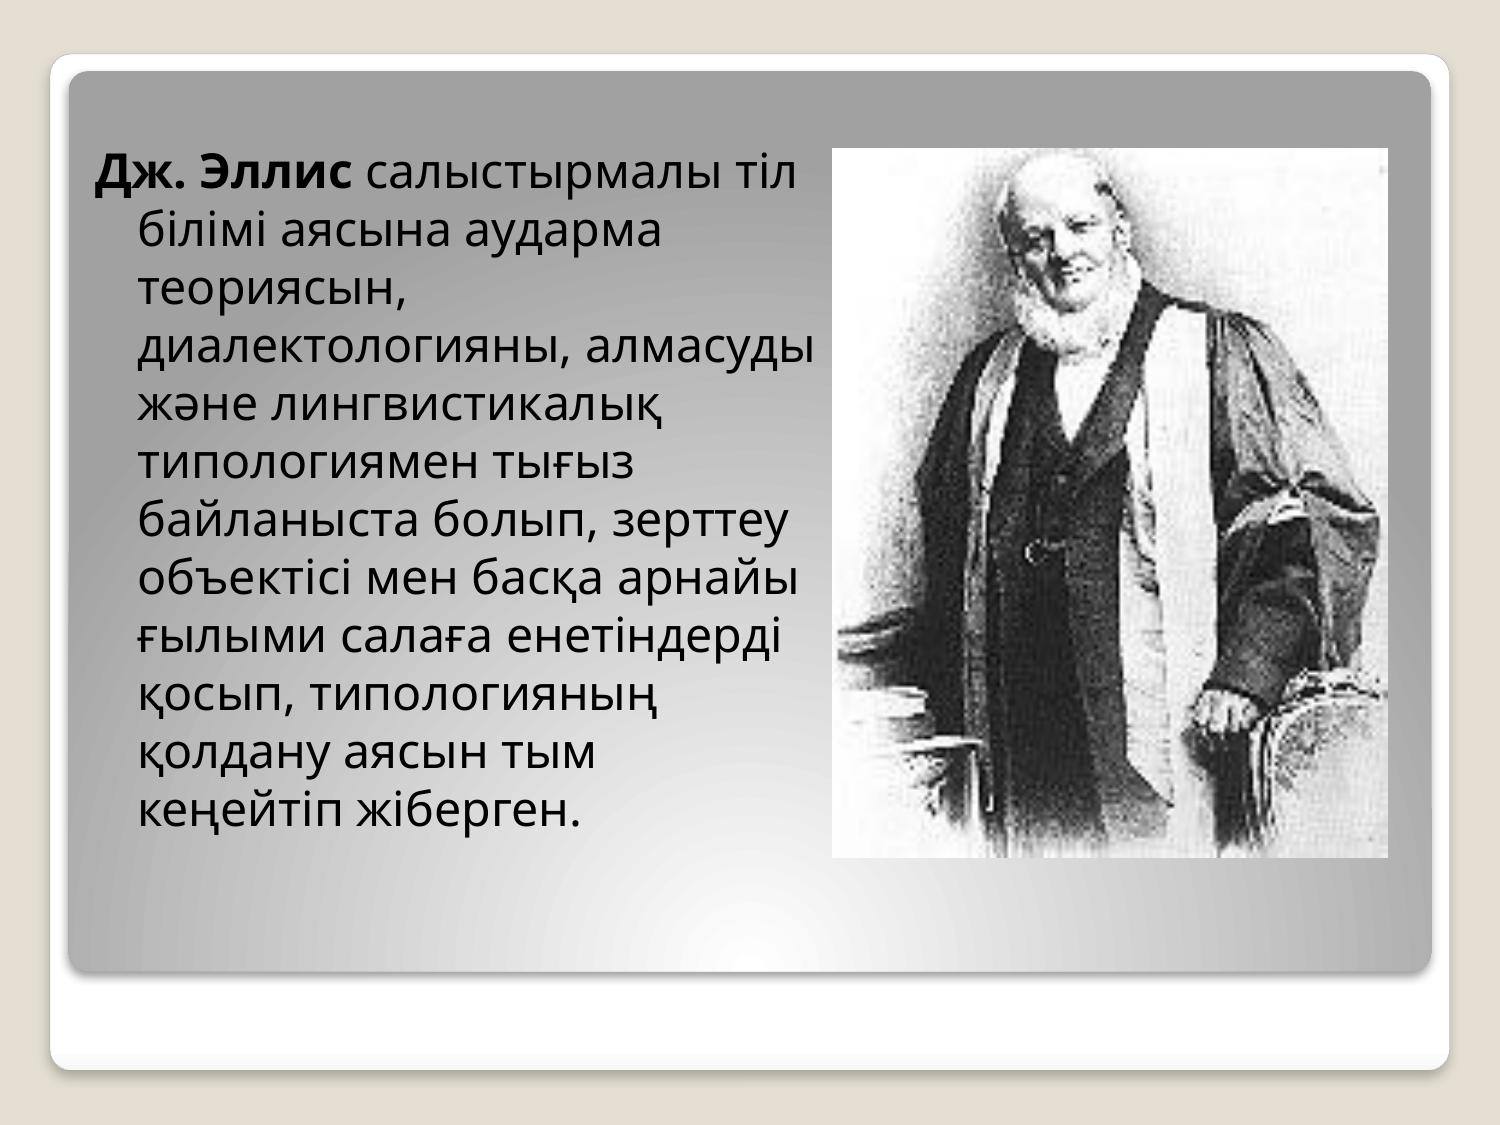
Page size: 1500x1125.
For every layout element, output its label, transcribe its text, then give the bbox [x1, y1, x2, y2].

picture [832, 148, 1389, 858]
list Дж. Эллис салыстырмалы тіл білімі аясына аударма теориясын, диалектологияны, алмасуды және лингвистикалық типологиямен тығыз байланыста болып, зерттеу объектісі мен басқа арнайы ғылыми салаға енетіндерді қосып, типологияның қолдану аясын тым кеңейтіп жіберген. [64, 125, 833, 872]
